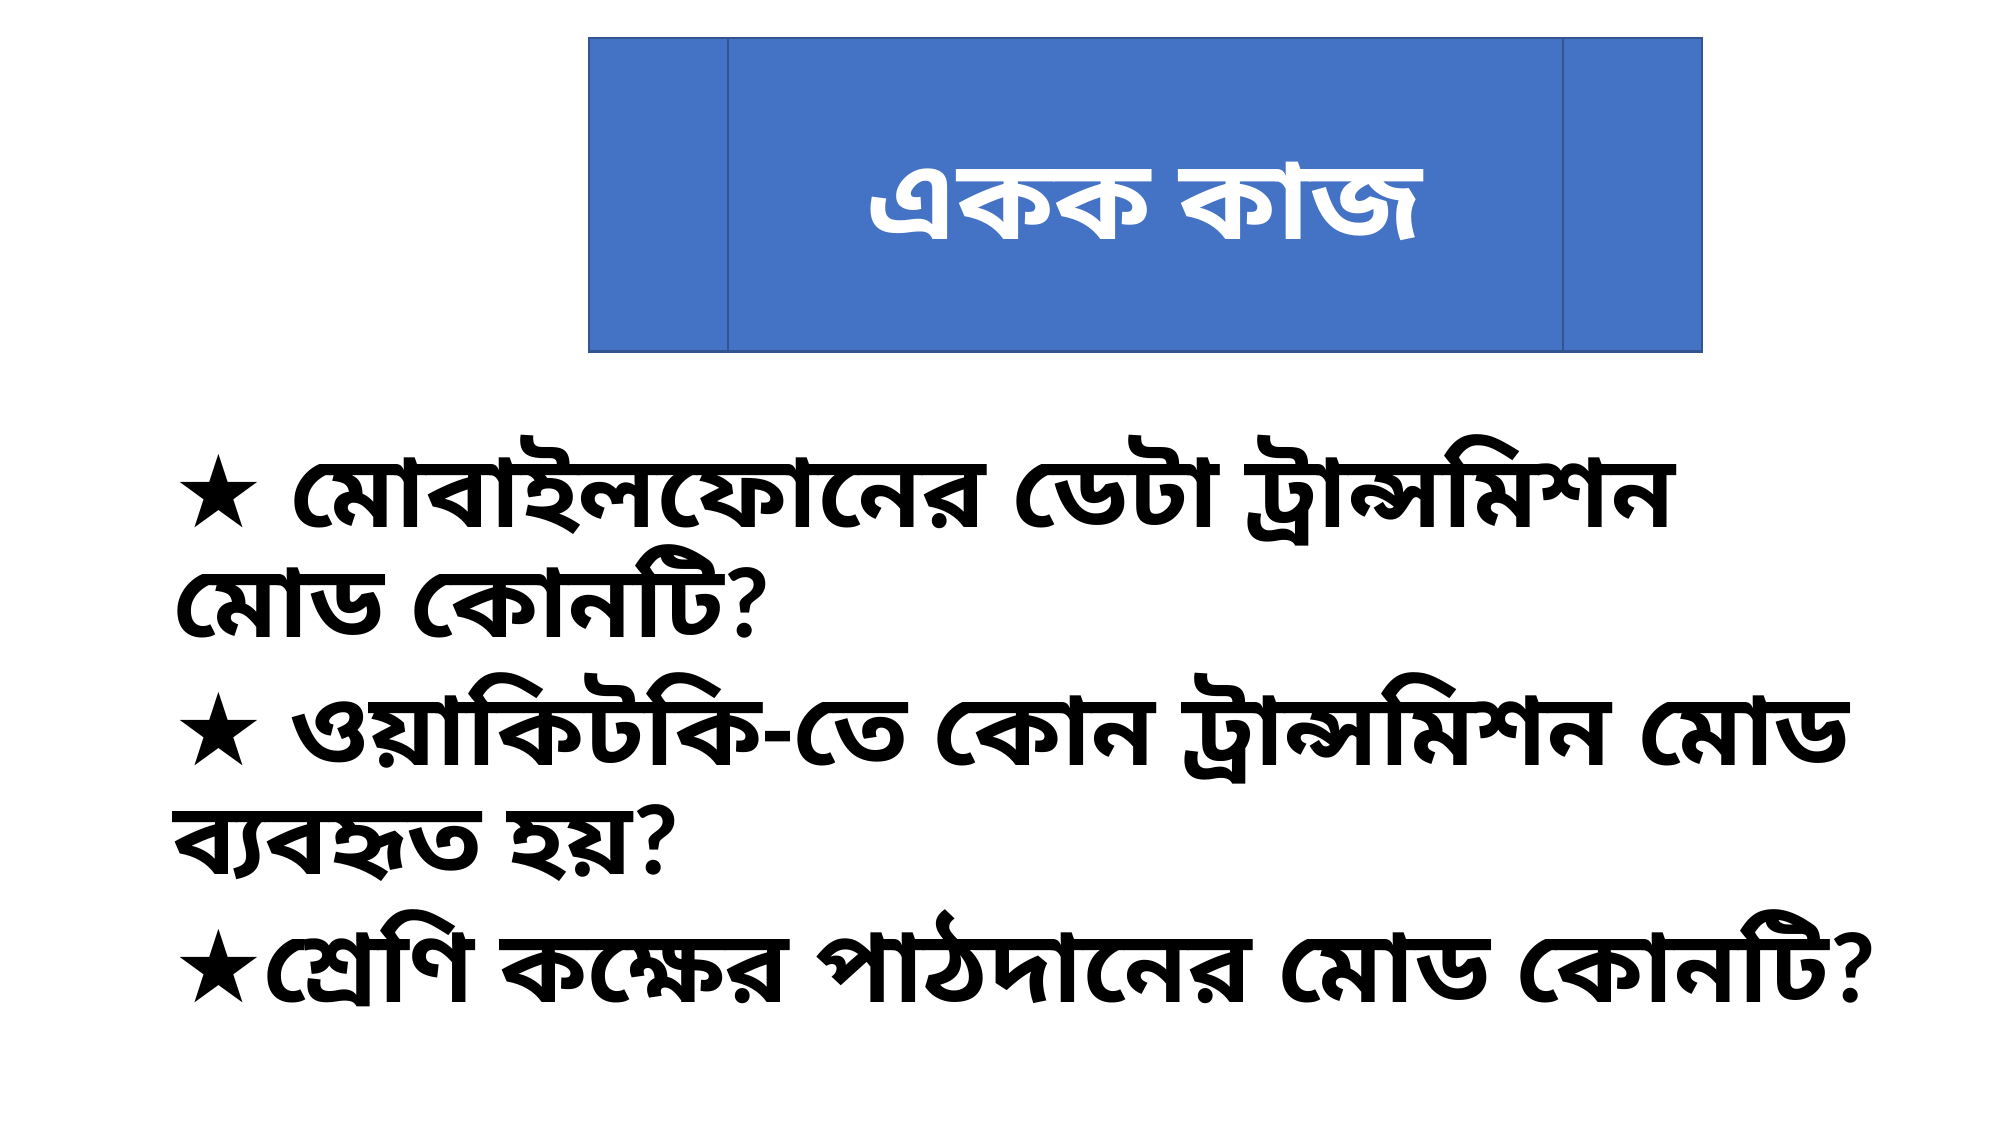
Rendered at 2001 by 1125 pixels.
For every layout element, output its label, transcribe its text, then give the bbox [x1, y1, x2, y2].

text_box একক কাজ [588, 37, 1703, 353]
list ★ মোবাইলফোনের ডেটা ট্রান্সমিশন মোড কোনটি? ★ ওয়াকিটকি-তে কোন ট্রান্সমিশন মোড ব্যবহৃত হয়? ★শ্রেণি কক্ষের পাঠদানের মোড কোনটি? [158, 351, 1922, 1066]
